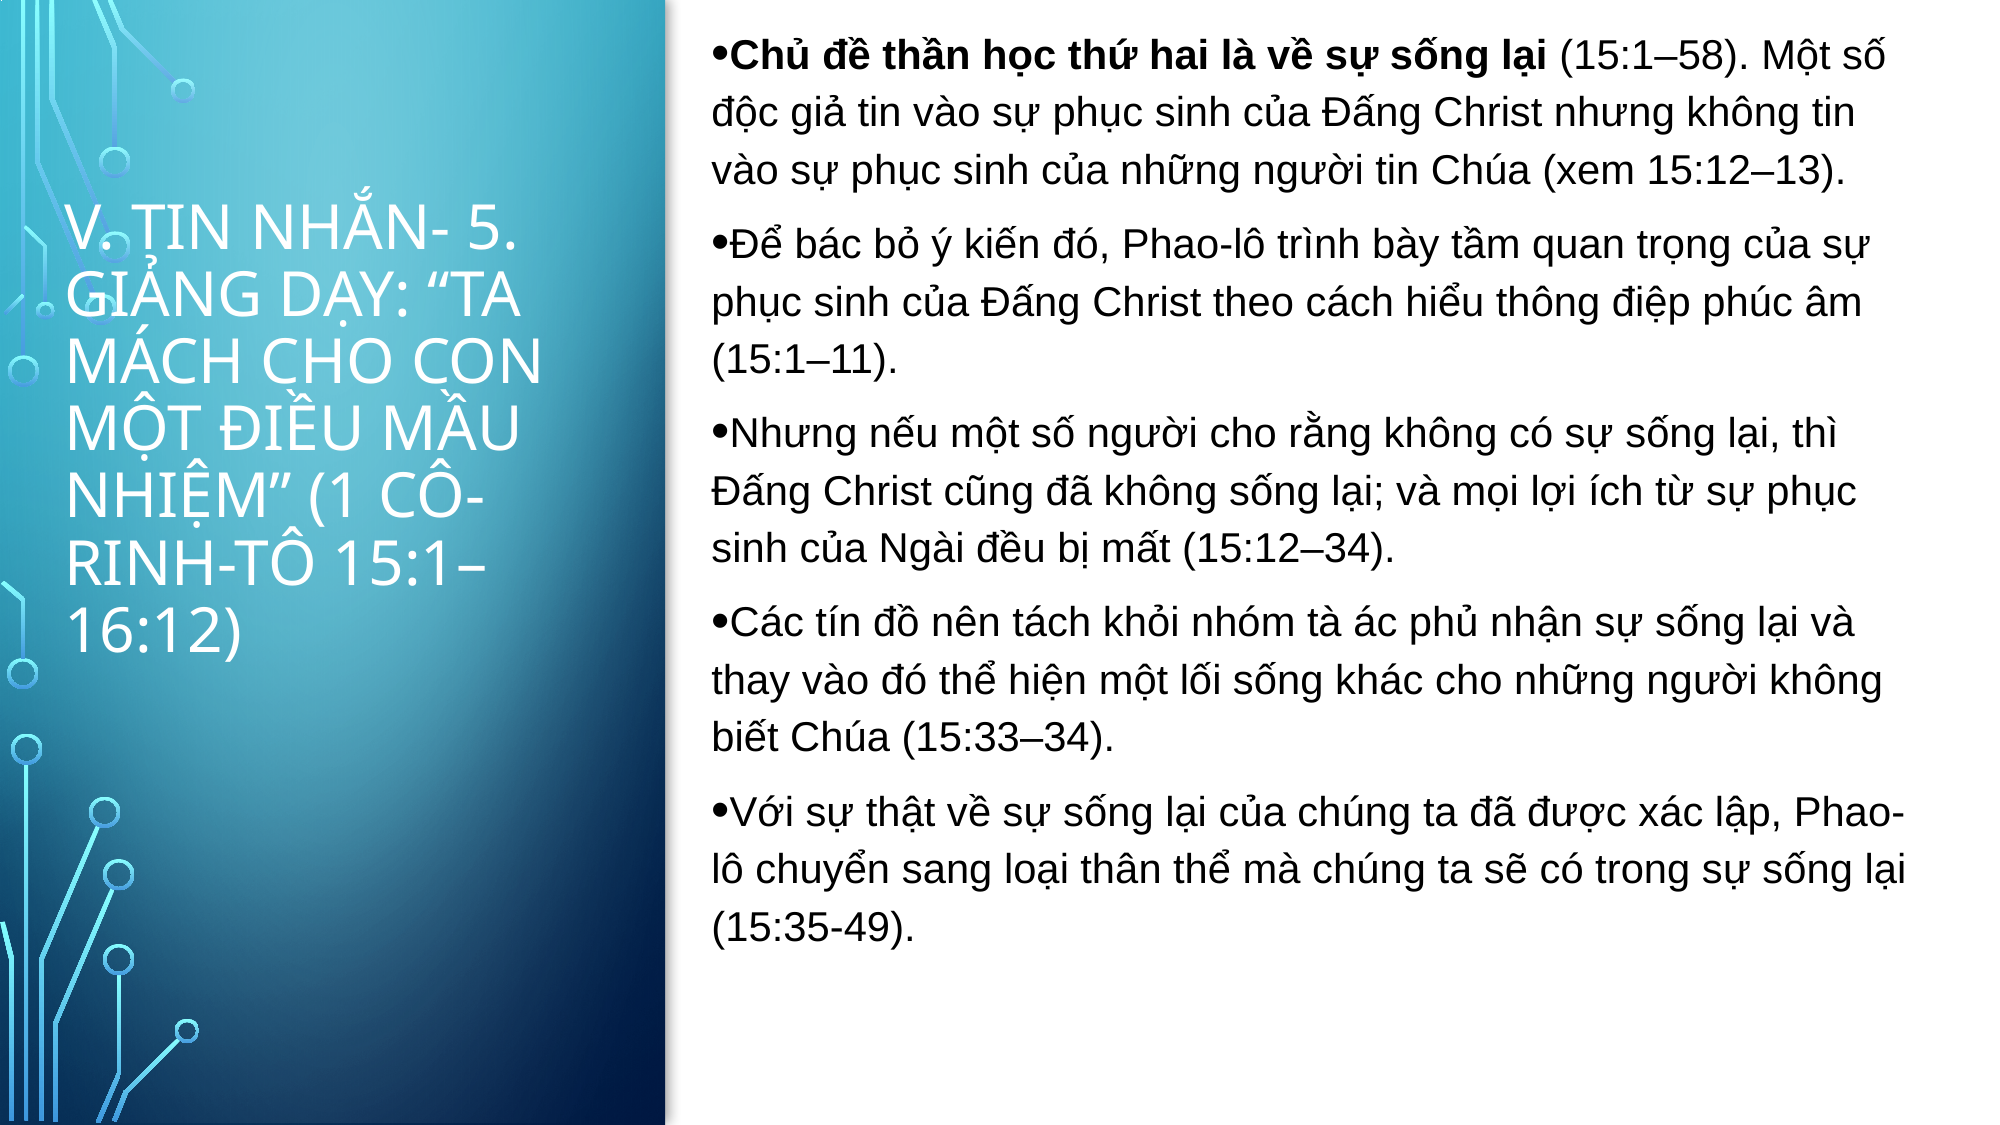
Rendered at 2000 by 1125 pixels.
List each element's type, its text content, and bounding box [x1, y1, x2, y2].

list Chủ đề thần học thứ hai là về sự sống lại (15:1–58). Một số độc giả tin vào sự phục sinh của Đấng Christ nhưng không tin vào sự phục sinh của những người tin Chúa (xem 15:12–13). Để bác bỏ ý kiến ​​đó, Phao-lô trình bày tầm quan trọng của sự phục sinh của Đấng Christ theo cách hiểu thông điệp phúc âm (15:1–11). Nhưng nếu một số người cho rằng không có sự sống lại, thì Đấng Christ cũng đã không sống lại; và mọi lợi ích từ sự phục sinh của Ngài đều bị mất (15:12–34). Các tín đồ nên tách khỏi nhóm tà ác phủ nhận sự sống lại và thay vào đó thể hiện một lối sống khác cho những người không biết Chúa (15:33–34). Với sự thật về sự sống lại của chúng ta đã được xác lập, Phao-lô chuyển sang loại thân thể mà chúng ta sẽ có trong sự sống lại (15:35-49). [696, 12, 1948, 1100]
picture [0, 0, 667, 1125]
text_box [678, 0, 2000, 1125]
